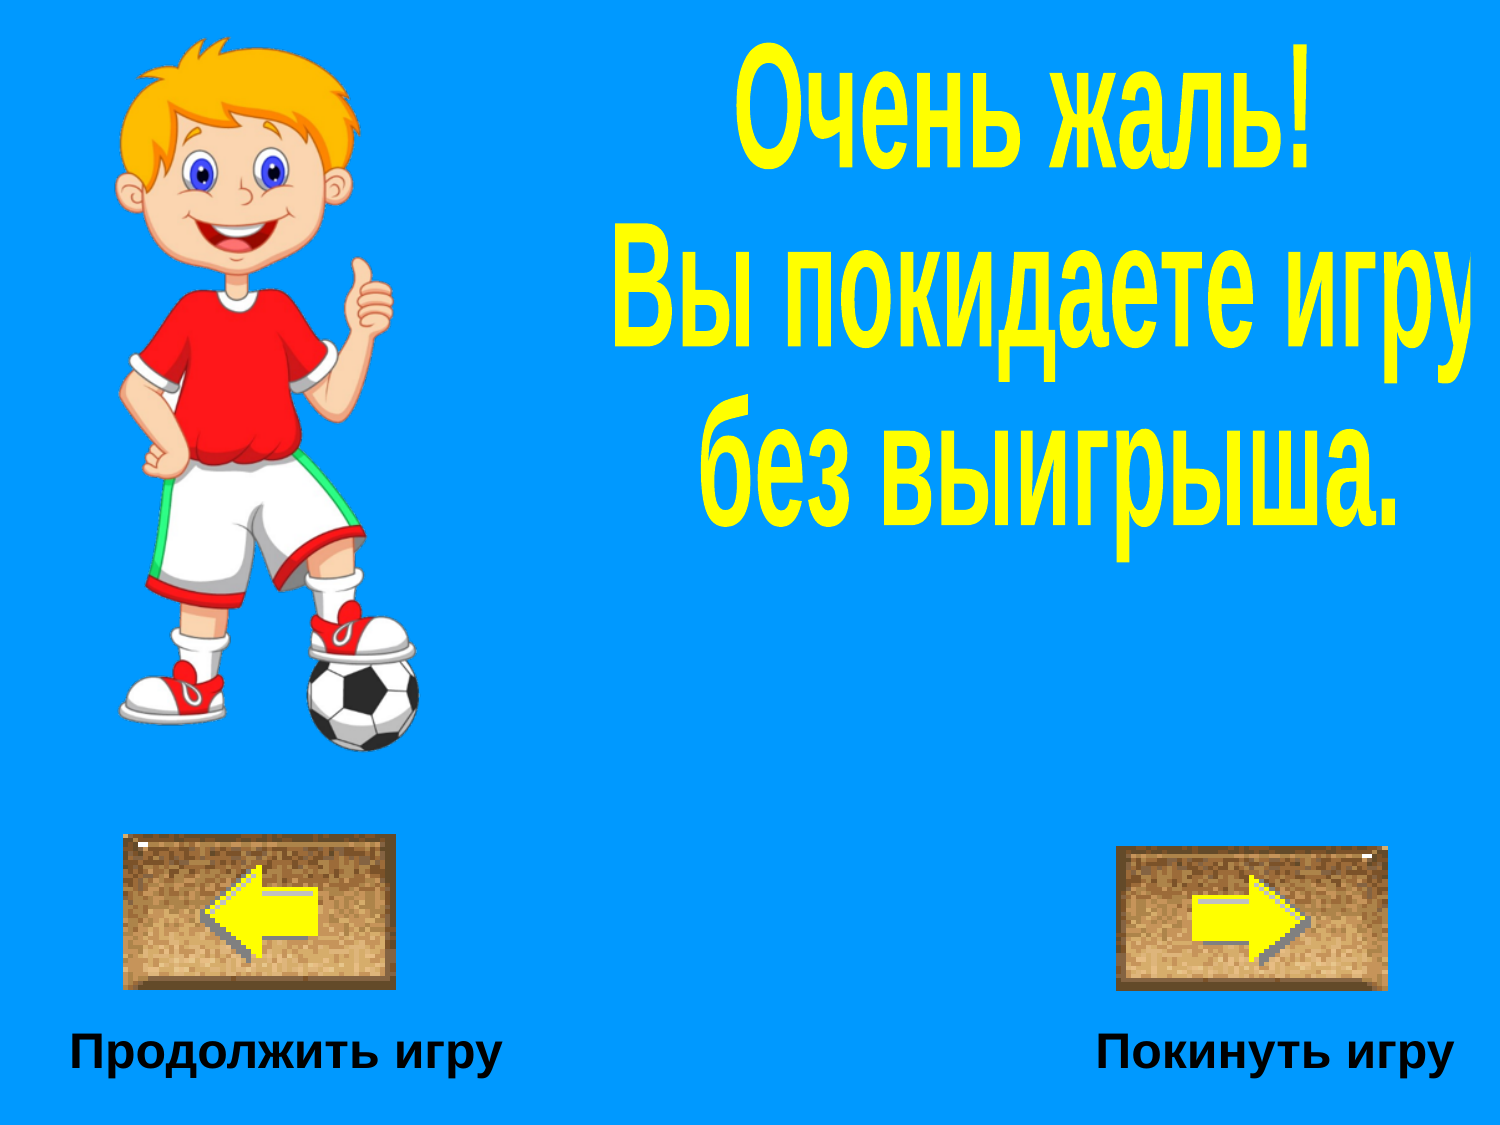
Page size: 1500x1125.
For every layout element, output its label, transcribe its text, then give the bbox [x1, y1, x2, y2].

text_box Покинуть игру [1080, 1011, 1470, 1087]
text_box Продолжить игру [54, 1011, 519, 1087]
picture [100, 30, 434, 760]
picture [123, 833, 396, 991]
picture [1115, 845, 1388, 991]
